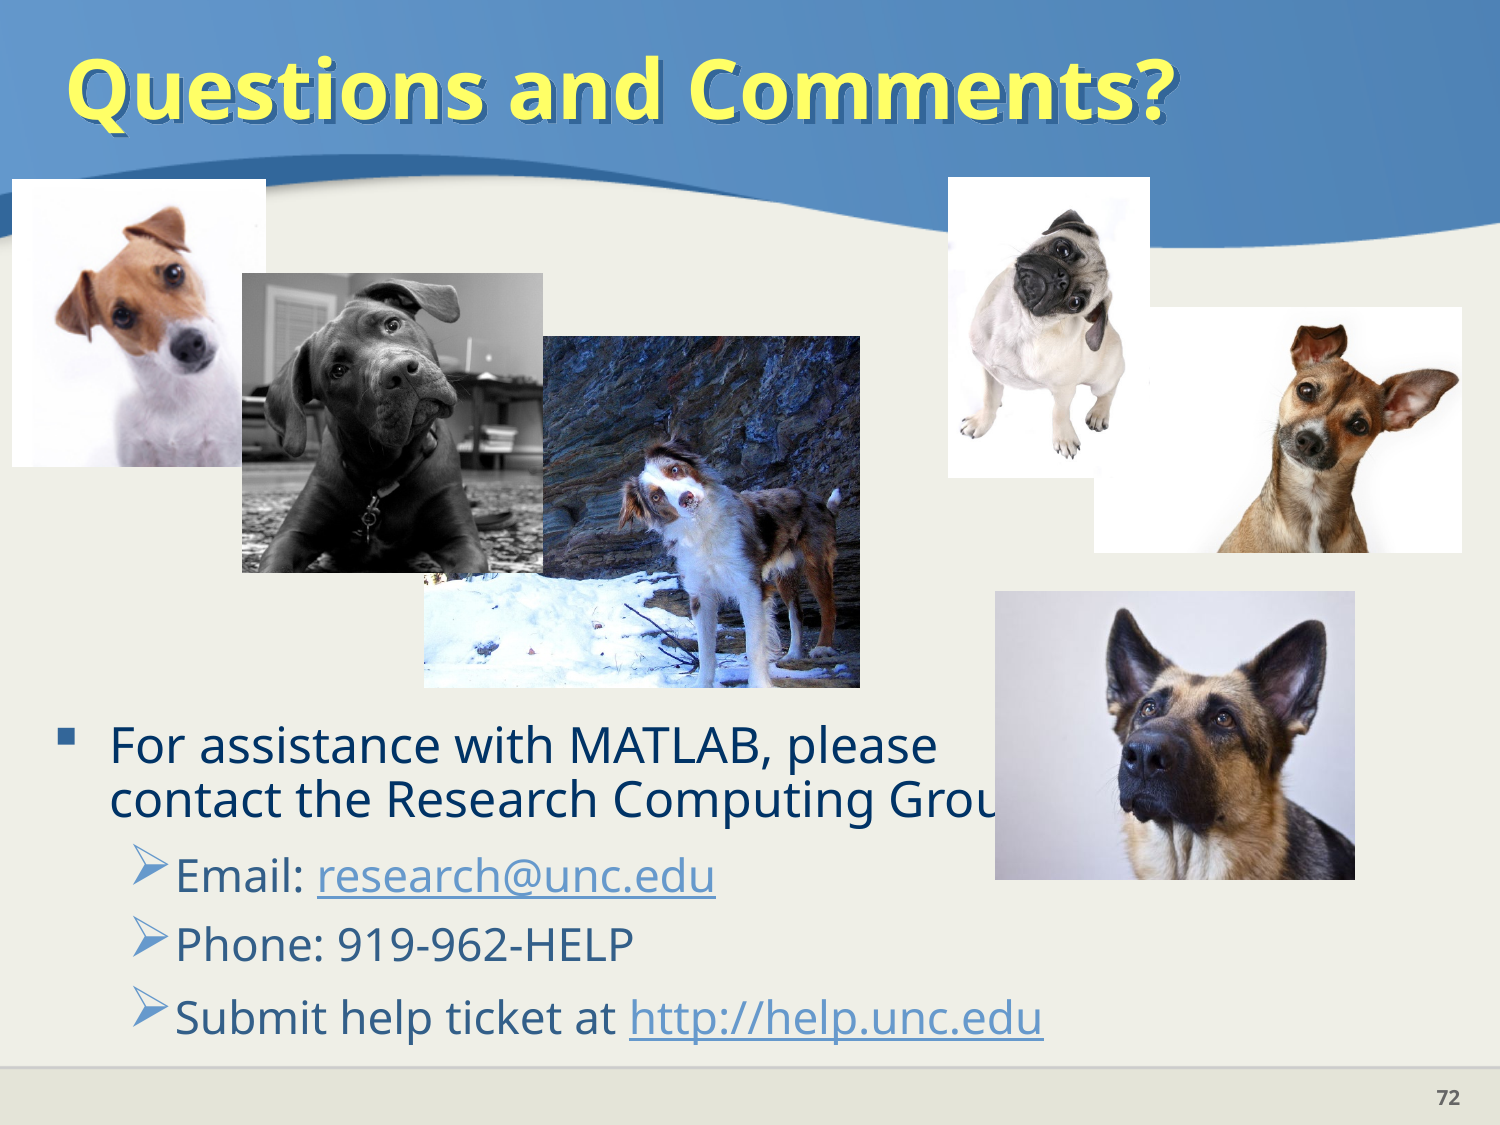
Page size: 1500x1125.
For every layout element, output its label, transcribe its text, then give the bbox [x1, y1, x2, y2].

picture [0, 0, 1500, 1125]
list For assistance with MATLAB, please contact the Research Computing Group: Email: research@unc.edu Phone: 919-962-HELP Submit help ticket at http://help.unc.edu [37, 712, 1101, 1125]
title Questions and Comments? [49, 0, 1206, 188]
